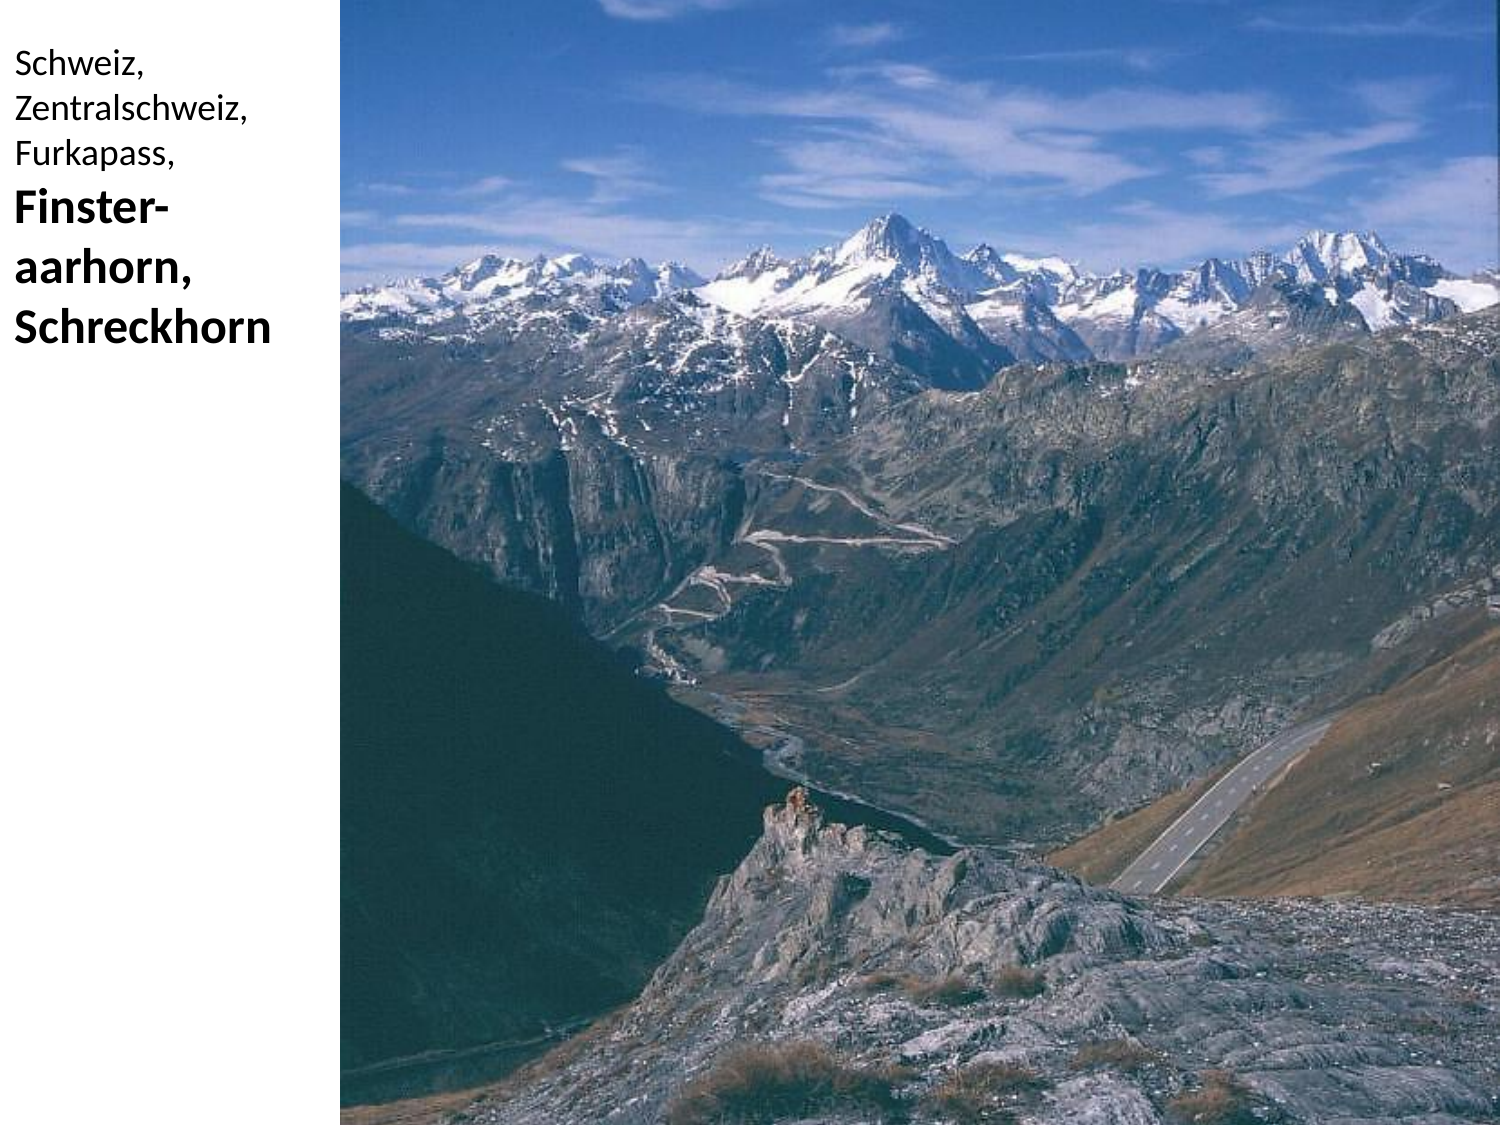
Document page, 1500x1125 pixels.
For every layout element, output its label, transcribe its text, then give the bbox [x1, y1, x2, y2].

text_box Schweiz, Zentralschweiz, Furkapass, Finster- aarhorn, Schreckhorn [0, 30, 302, 361]
picture [340, 0, 1500, 1125]
